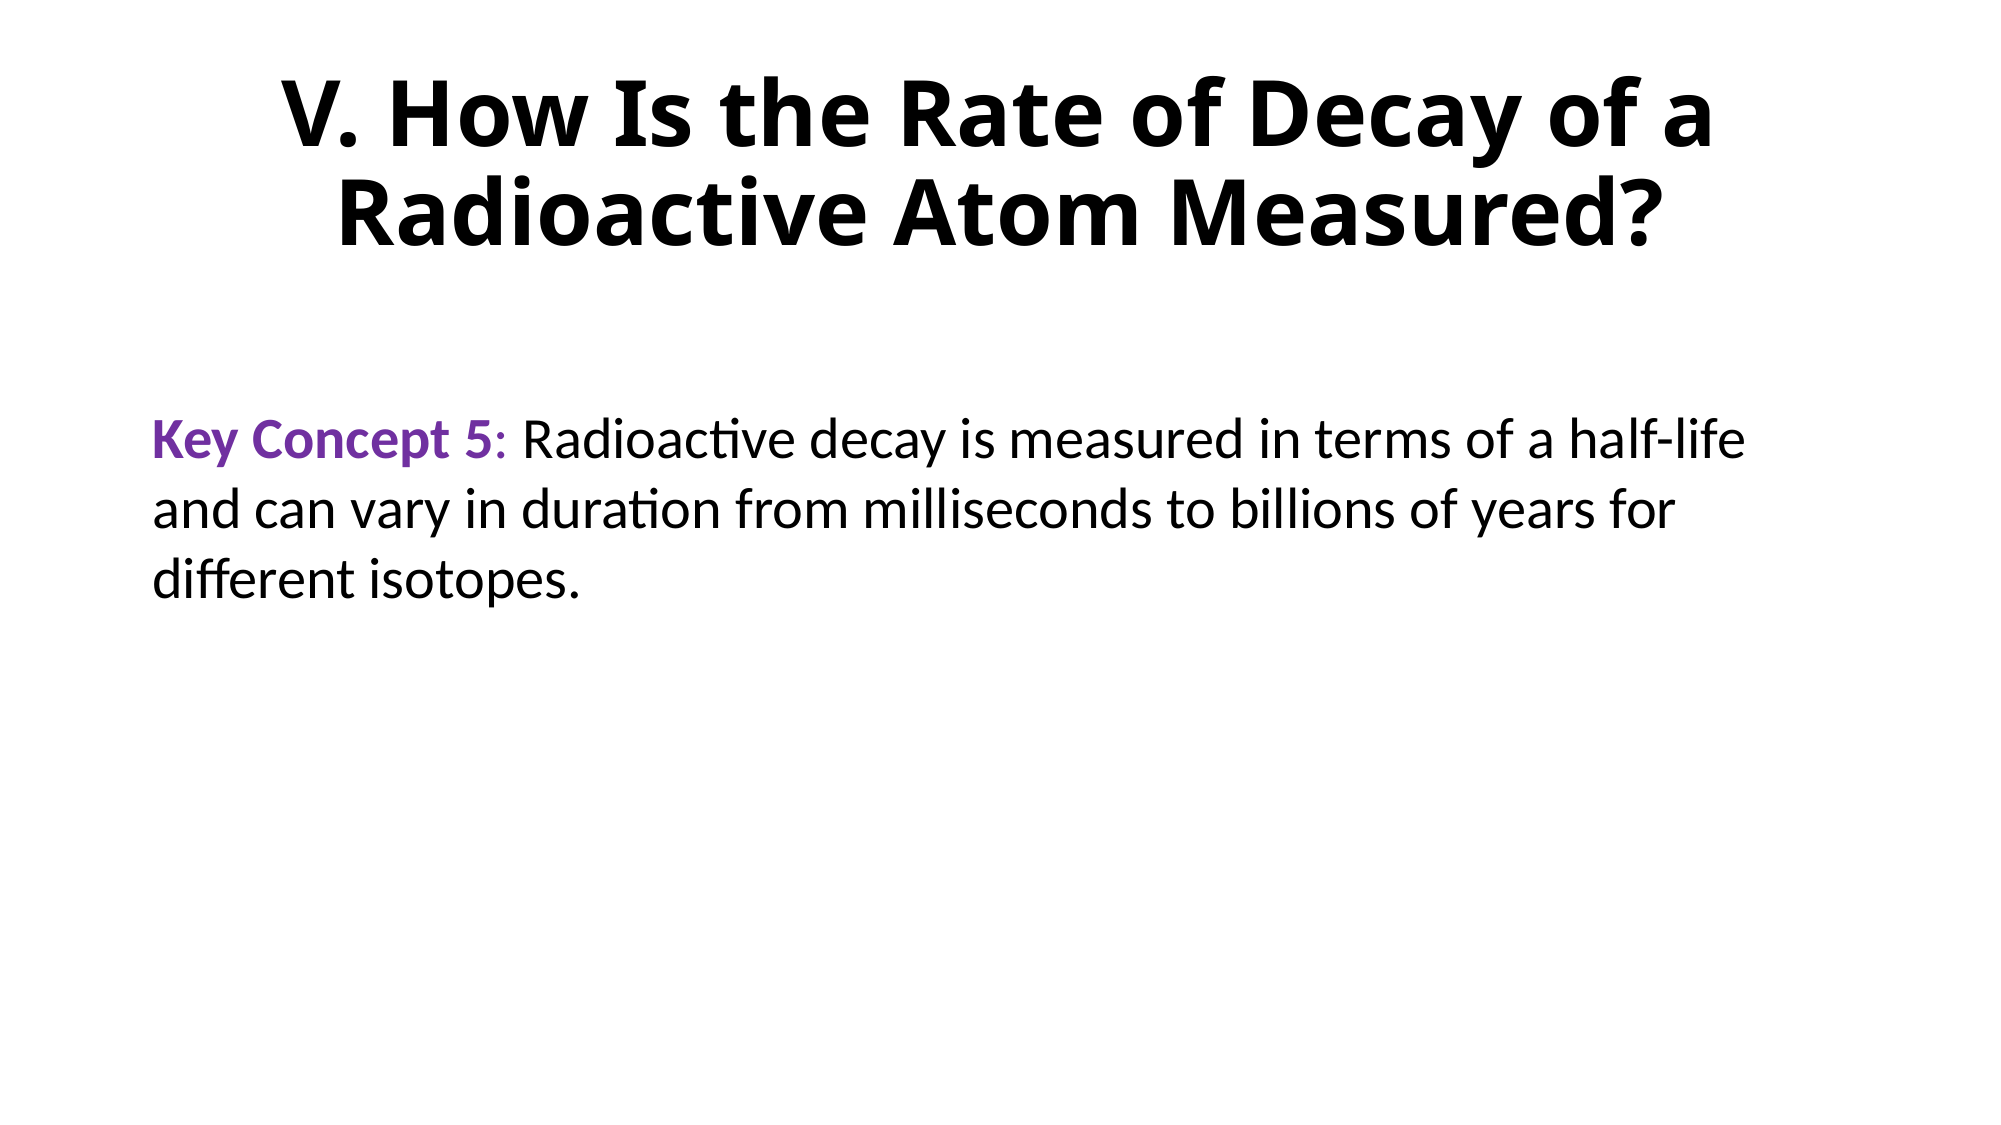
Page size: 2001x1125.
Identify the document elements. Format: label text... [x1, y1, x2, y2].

list Key Concept 5: Radioactive decay is measured in terms of a half-life and can vary in duration from milliseconds to billions of years for different isotopes. [137, 392, 1863, 1014]
title V. How Is the Rate of Decay of a Radioactive Atom Measured? [137, 59, 1863, 278]
